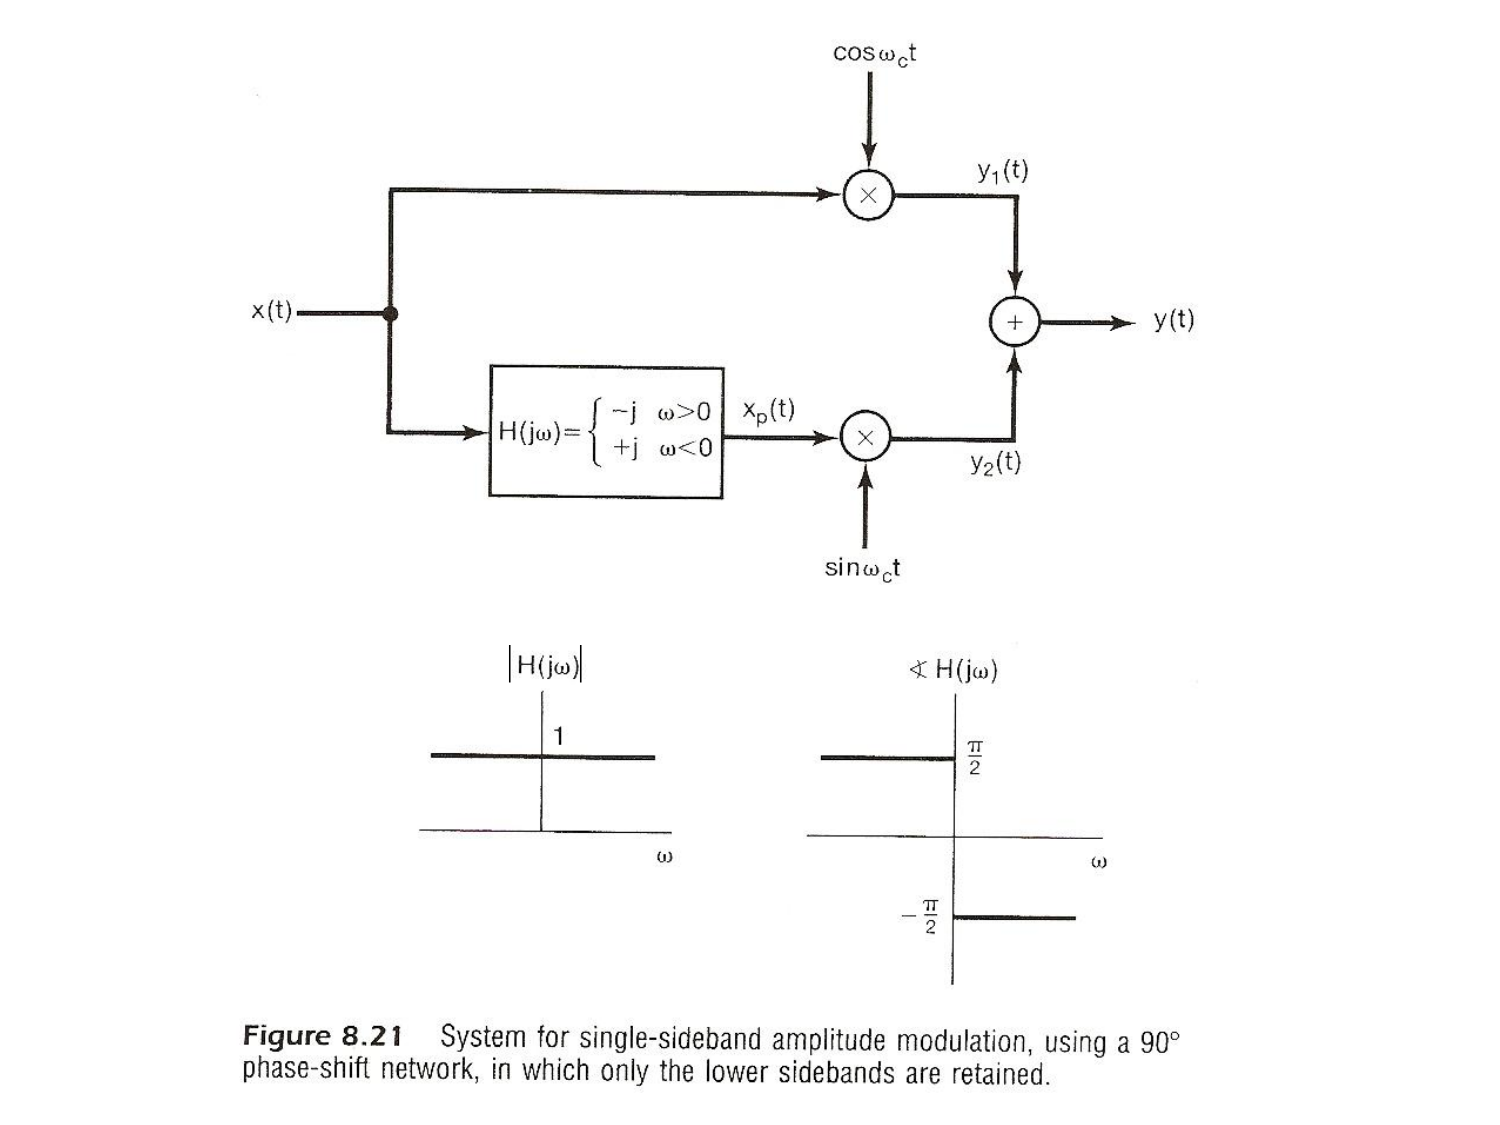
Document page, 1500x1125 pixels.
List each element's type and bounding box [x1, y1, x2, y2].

picture [229, 30, 1211, 1100]
